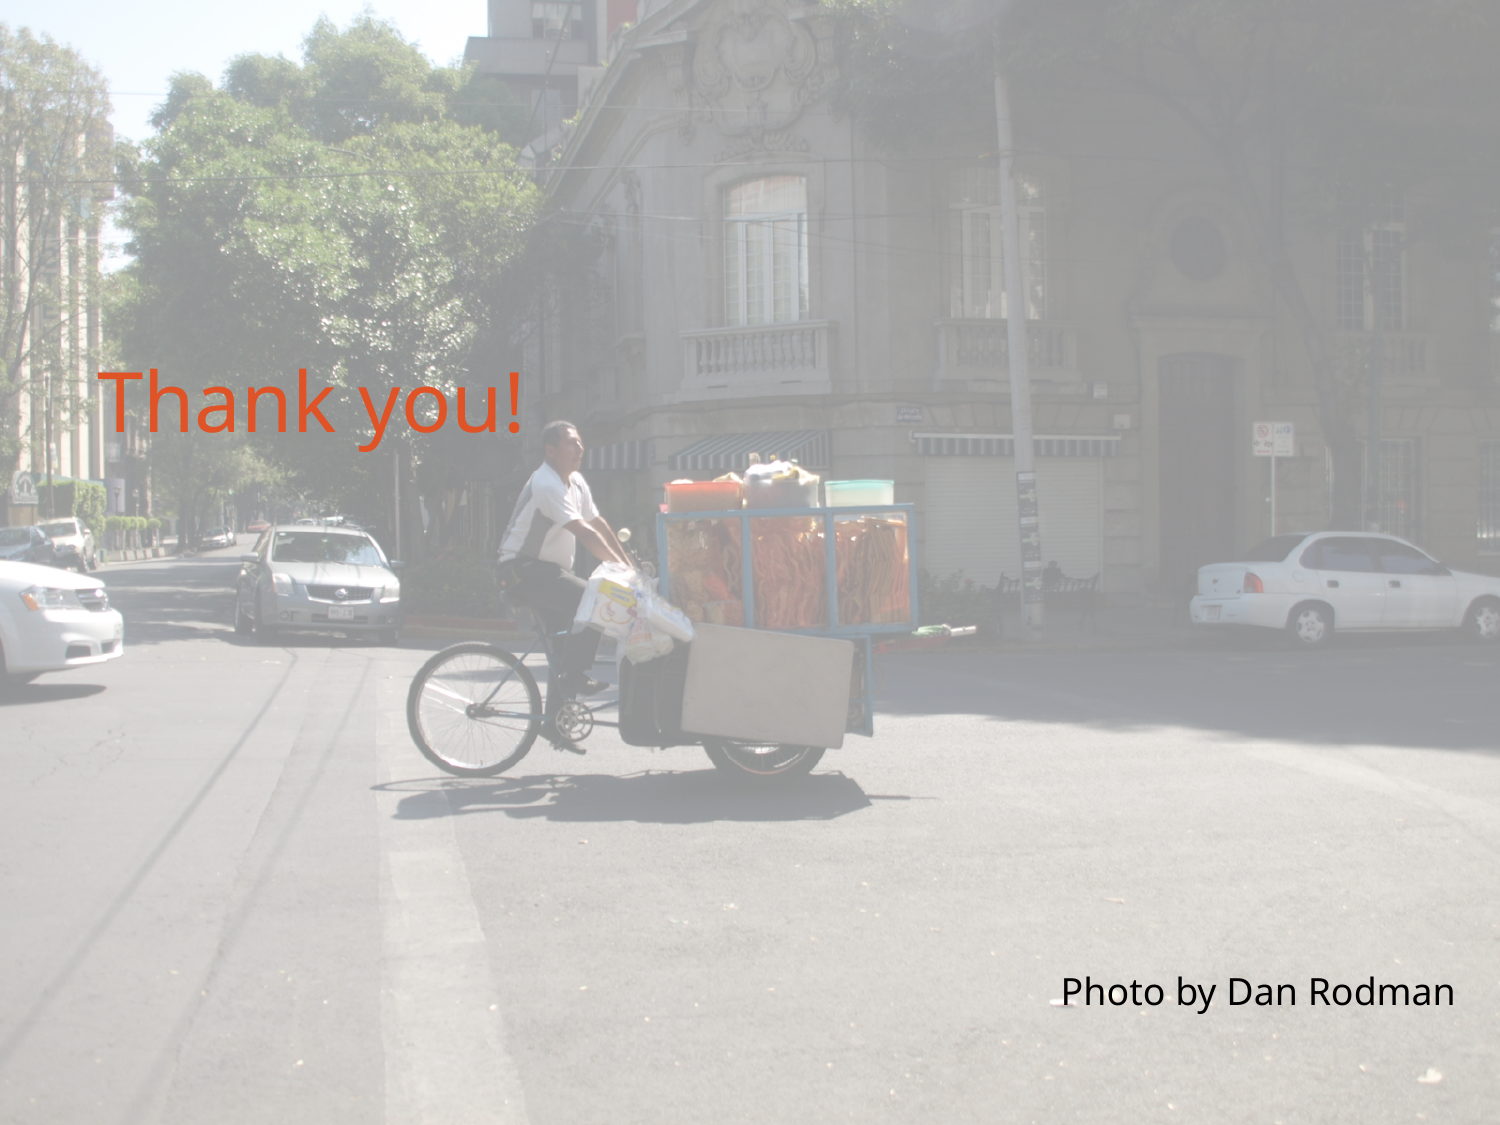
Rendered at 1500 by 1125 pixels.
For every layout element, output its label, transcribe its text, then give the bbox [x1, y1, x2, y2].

text_box Photo by Dan Rodman [825, 960, 1472, 1021]
title Thank you! [82, 311, 1433, 499]
